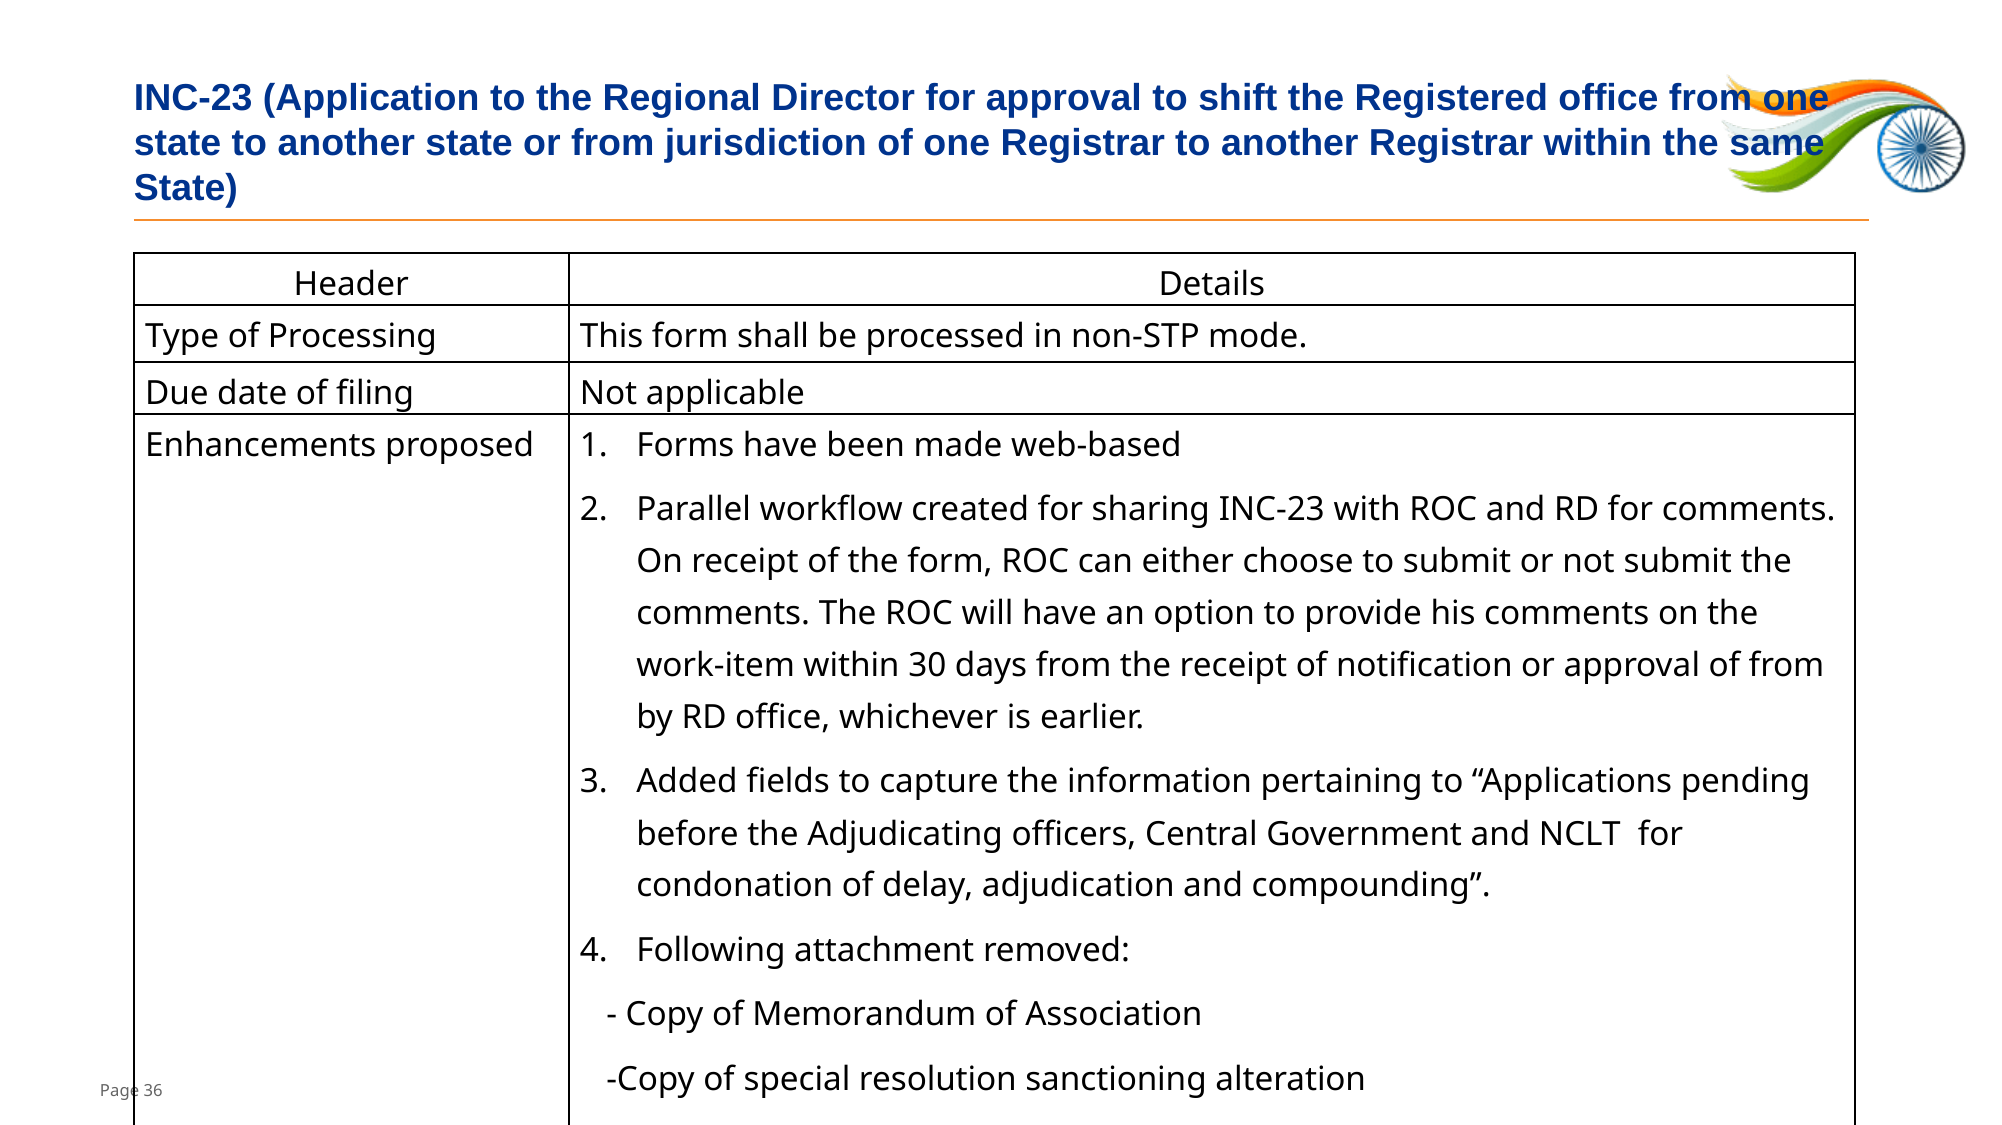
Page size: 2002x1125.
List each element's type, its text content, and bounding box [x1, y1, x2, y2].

table_cell Forms have been made web-based Parallel workflow created for sharing INC-23 with ROC and RD for comments. On receipt of the form, ROC can either choose to submit or not submit the comments. The ROC will have an option to provide his comments on the work-item within 30 days from the receipt of notification or approval of from by RD office, whichever is earlier. Added fields to capture the information pertaining to “Applications pending before the Adjudicating officers, Central Government and NCLT for condonation of delay, adjudication and compounding”. Following attachment removed: - Copy of Memorandum of Association -Copy of special resolution sanctioning alteration -Copy of the minutes of the general meeting authorizing such alteration [570, 415, 1854, 1125]
table_cell Due date of filing [135, 363, 568, 413]
table_header Header [135, 254, 568, 304]
picture [1699, 74, 1972, 221]
table_cell Enhancements proposed [135, 415, 568, 1125]
table_header Details [570, 254, 1854, 304]
table_cell Not applicable [570, 363, 1854, 413]
table_cell Type of Processing [135, 306, 568, 361]
title INC-23 (Application to the Regional Director for approval to shift the Registered office from one state to another state or from jurisdiction of one Registrar to another Registrar within the same State) [133, 59, 1866, 220]
table_cell This form shall be processed in non-STP mode. [570, 306, 1854, 361]
